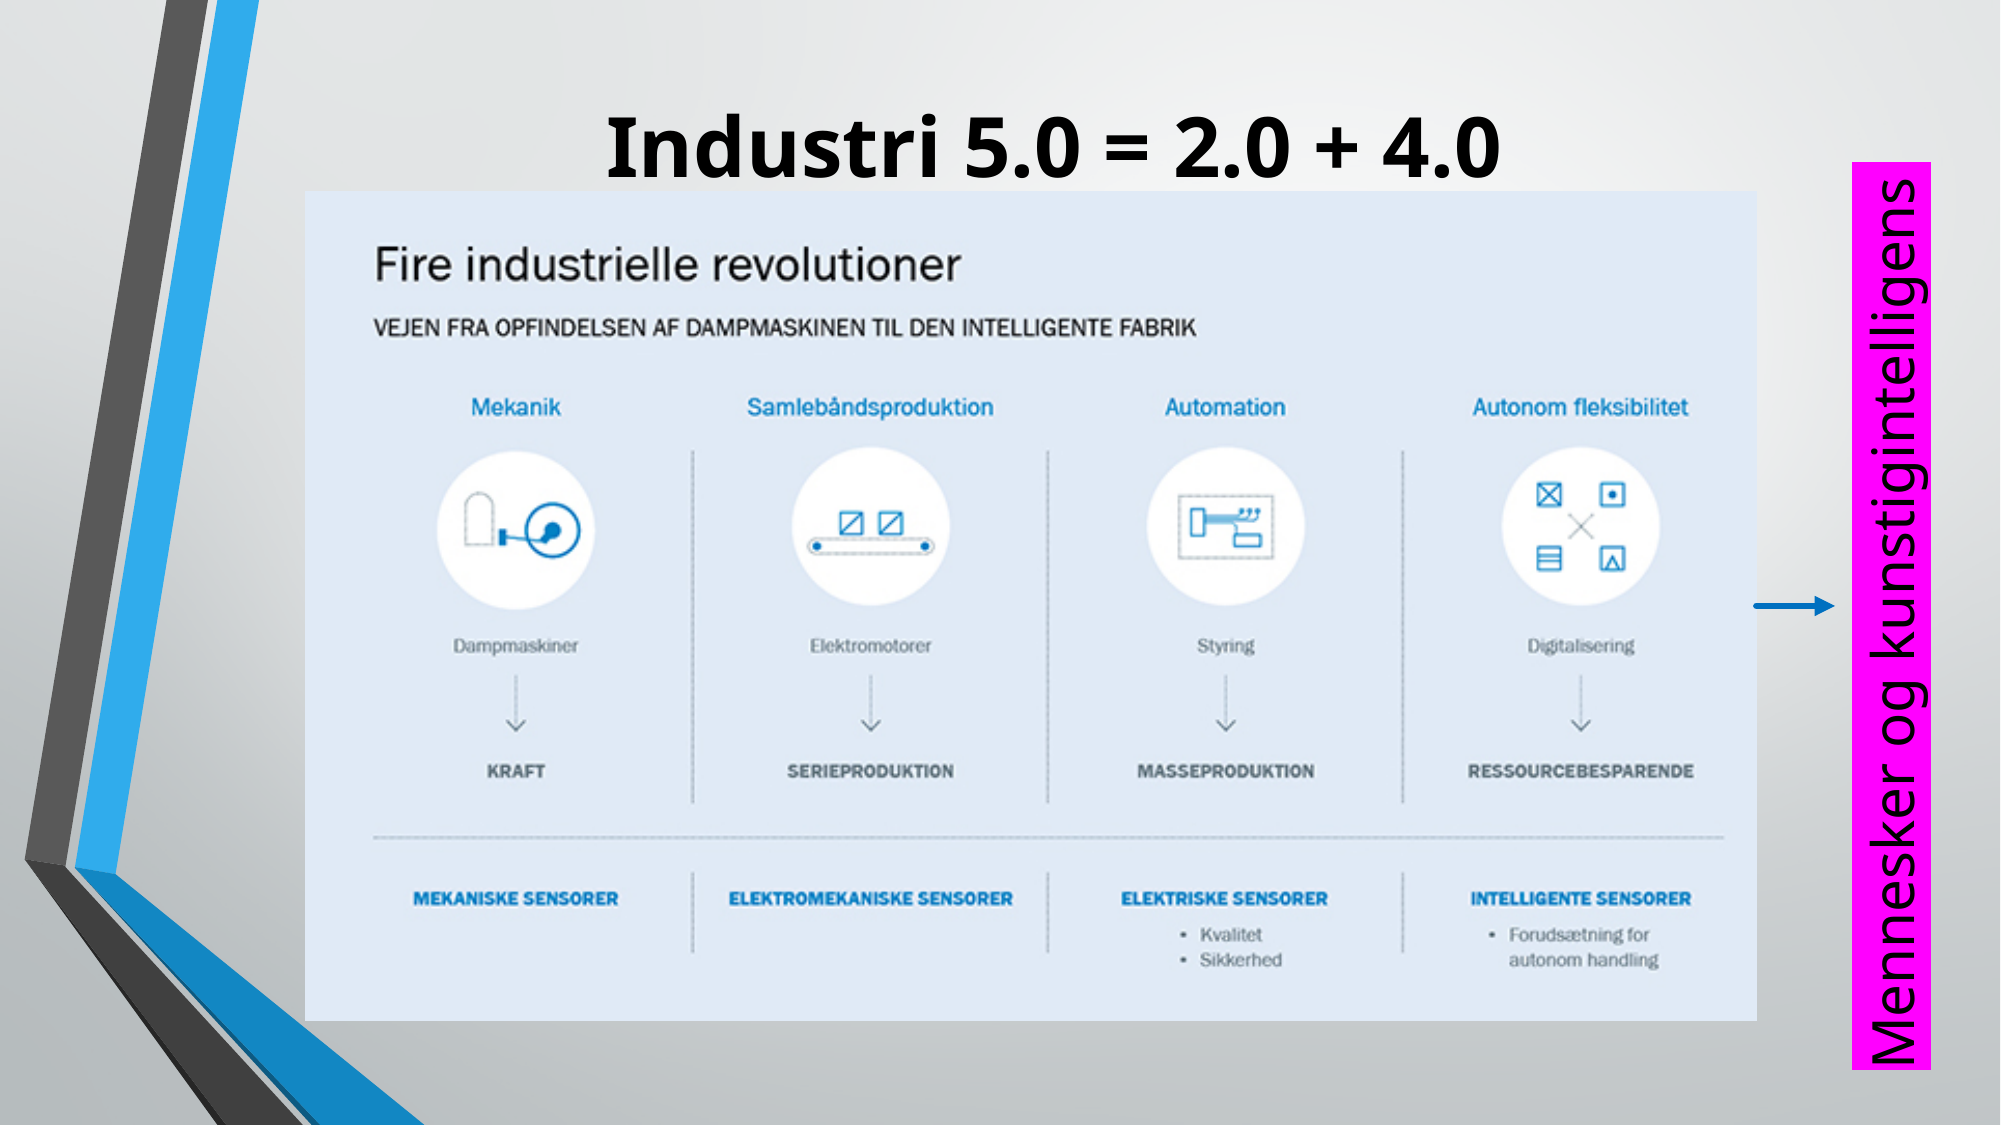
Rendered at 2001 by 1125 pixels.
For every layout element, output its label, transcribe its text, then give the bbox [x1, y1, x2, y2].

text_box Mennesker og kunstigintelligens [1848, 74, 1934, 1125]
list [304, 191, 1757, 1021]
title Industri 5.0 = 2.0 + 4.0 [243, 0, 1887, 288]
